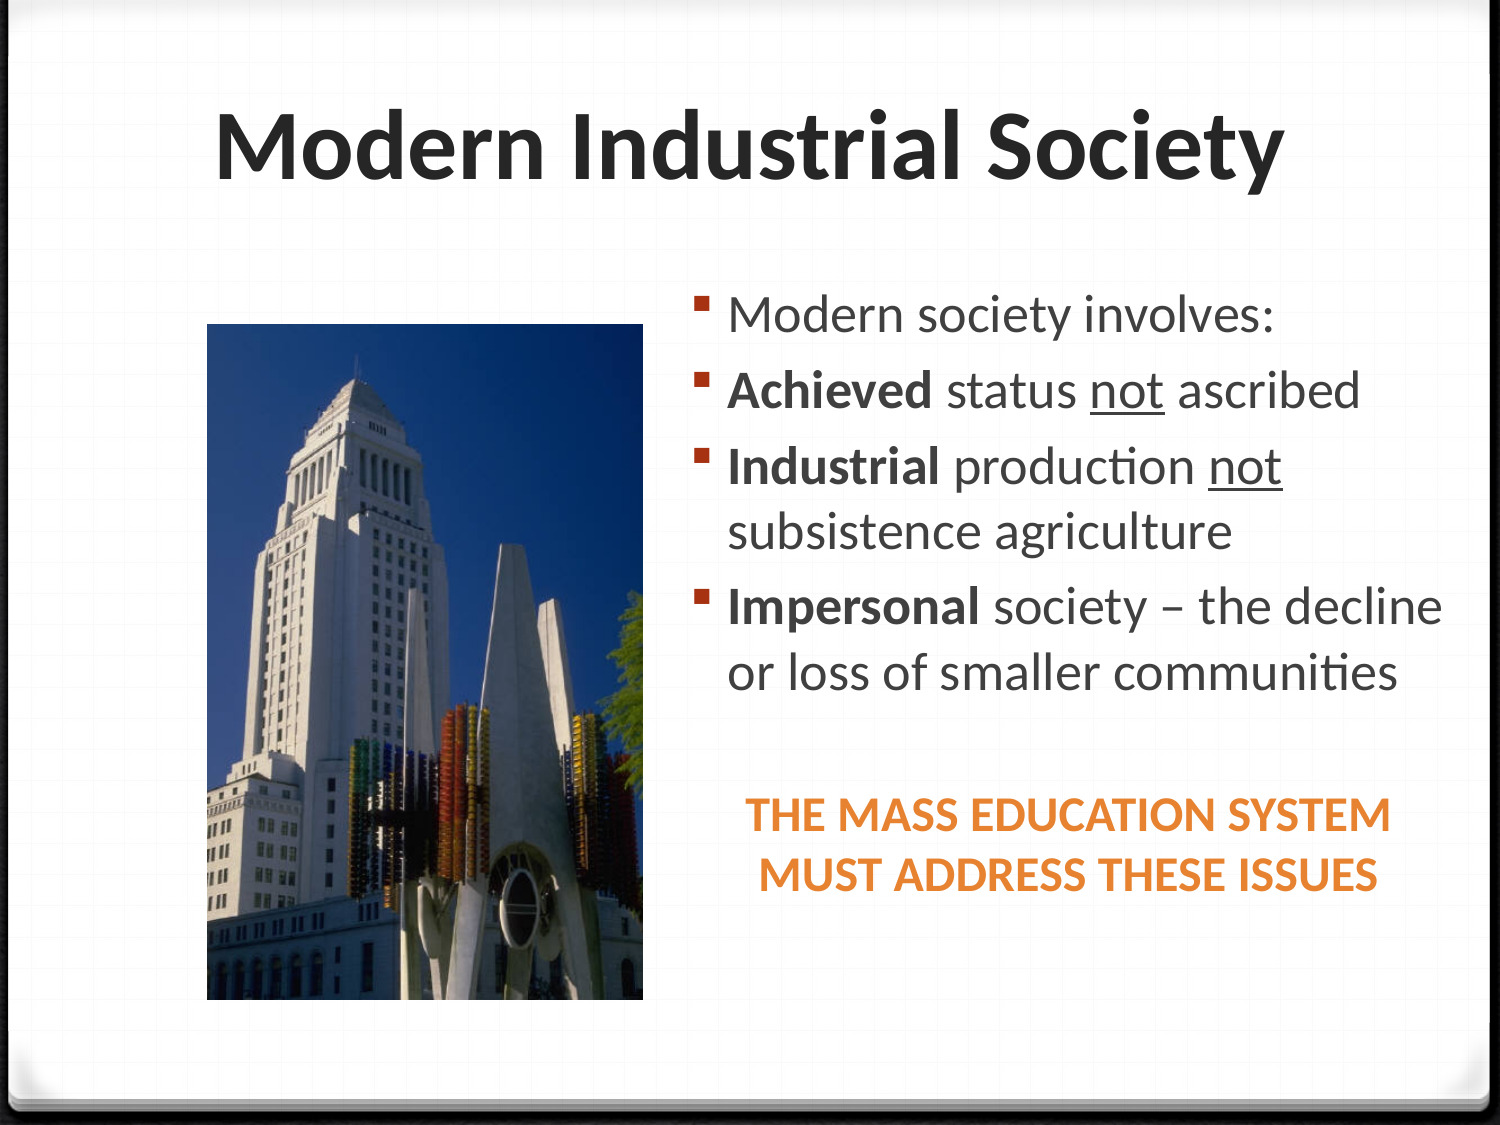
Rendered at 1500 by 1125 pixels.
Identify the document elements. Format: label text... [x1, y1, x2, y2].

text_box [207, 324, 643, 1001]
picture [0, 0, 1500, 1125]
list Modern society involves: Achieved status not ascribed Industrial production not subsistence agriculture Impersonal society – the decline or loss of smaller communities THE MASS EDUCATION SYSTEM MUST ADDRESS THESE ISSUES [675, 270, 1463, 1071]
title Modern Industrial Society [112, 45, 1388, 233]
